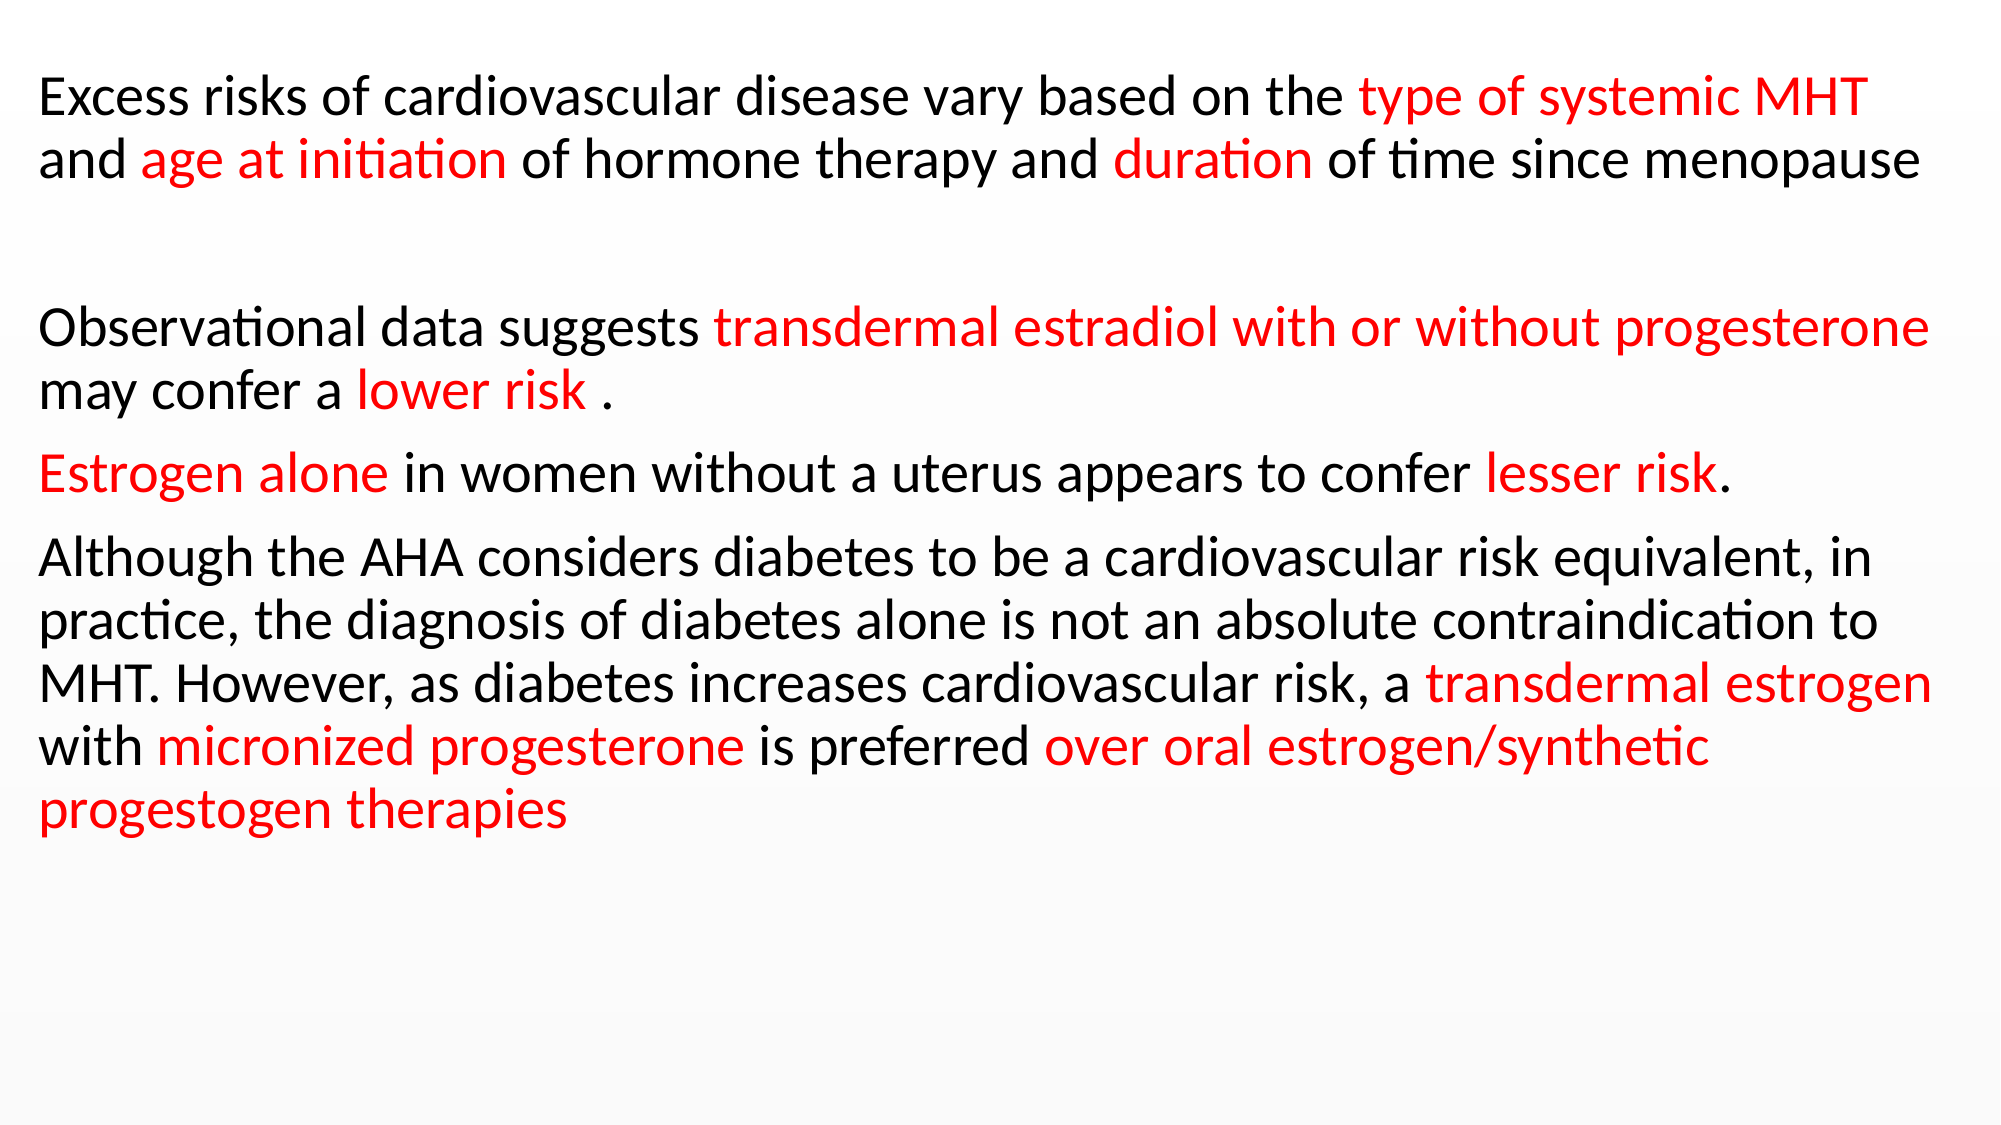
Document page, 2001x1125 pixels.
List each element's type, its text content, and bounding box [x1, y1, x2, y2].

list Excess risks of cardiovascular disease vary based on the type of systemic MHT and age at initiation of hormone therapy and duration of time since menopause Observational data suggests transdermal estradiol with or without progesterone may confer a lower risk . Estrogen alone in women without a uterus appears to confer lesser risk. Although the AHA considers diabetes to be a cardiovascular risk equivalent, in practice, the diagnosis of diabetes alone is not an absolute contraindication to MHT. However, as diabetes increases cardiovascular risk, a transdermal estrogen with micronized progesterone is preferred over oral estrogen/synthetic progestogen therapies [23, 57, 1965, 1087]
